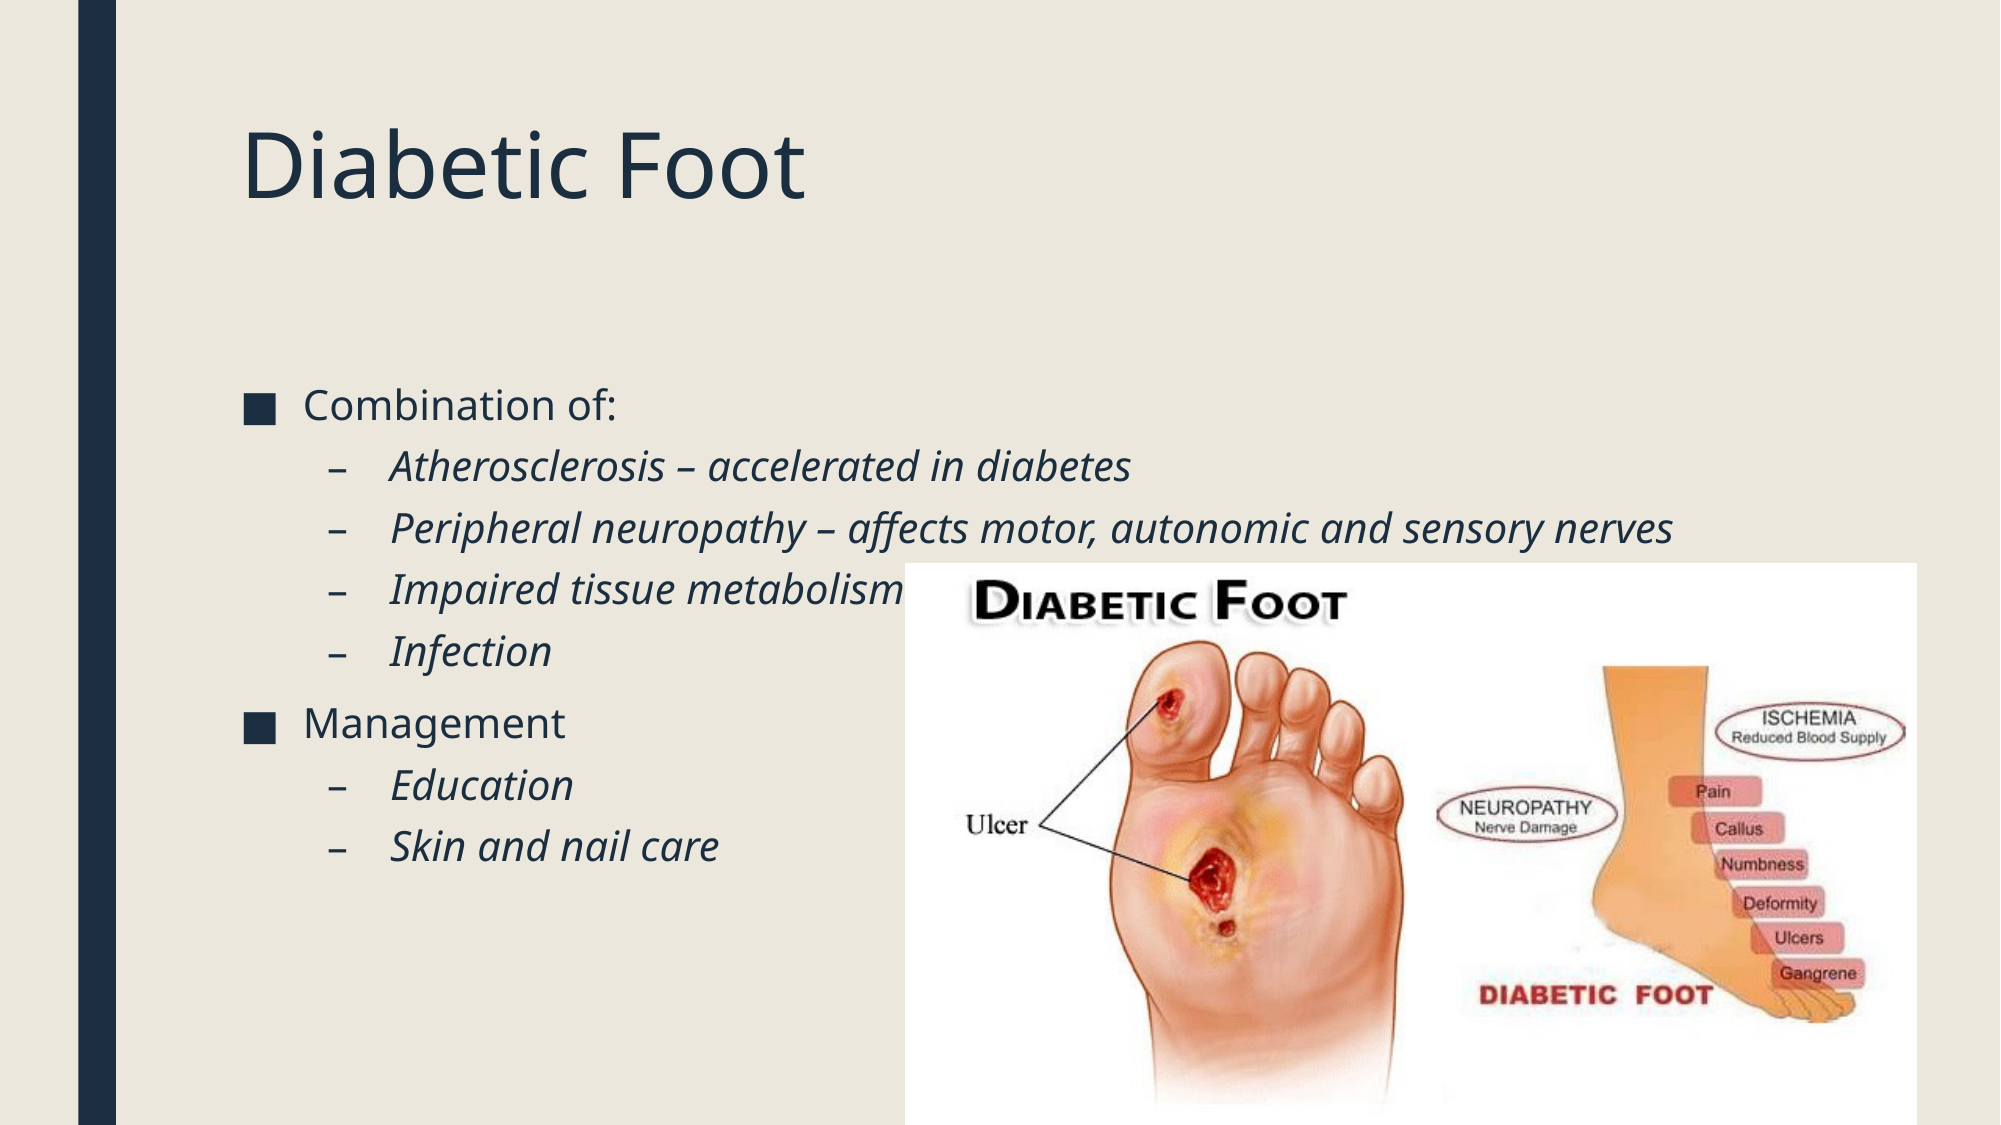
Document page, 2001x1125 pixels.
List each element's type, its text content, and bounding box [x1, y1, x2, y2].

list Combination of: Atherosclerosis – accelerated in diabetes Peripheral neuropathy – affects motor, autonomic and sensory nerves Impaired tissue metabolism Infection Management Education Skin and nail care [225, 375, 1800, 963]
title Diabetic Foot [225, 112, 1800, 357]
picture [905, 563, 1917, 1125]
